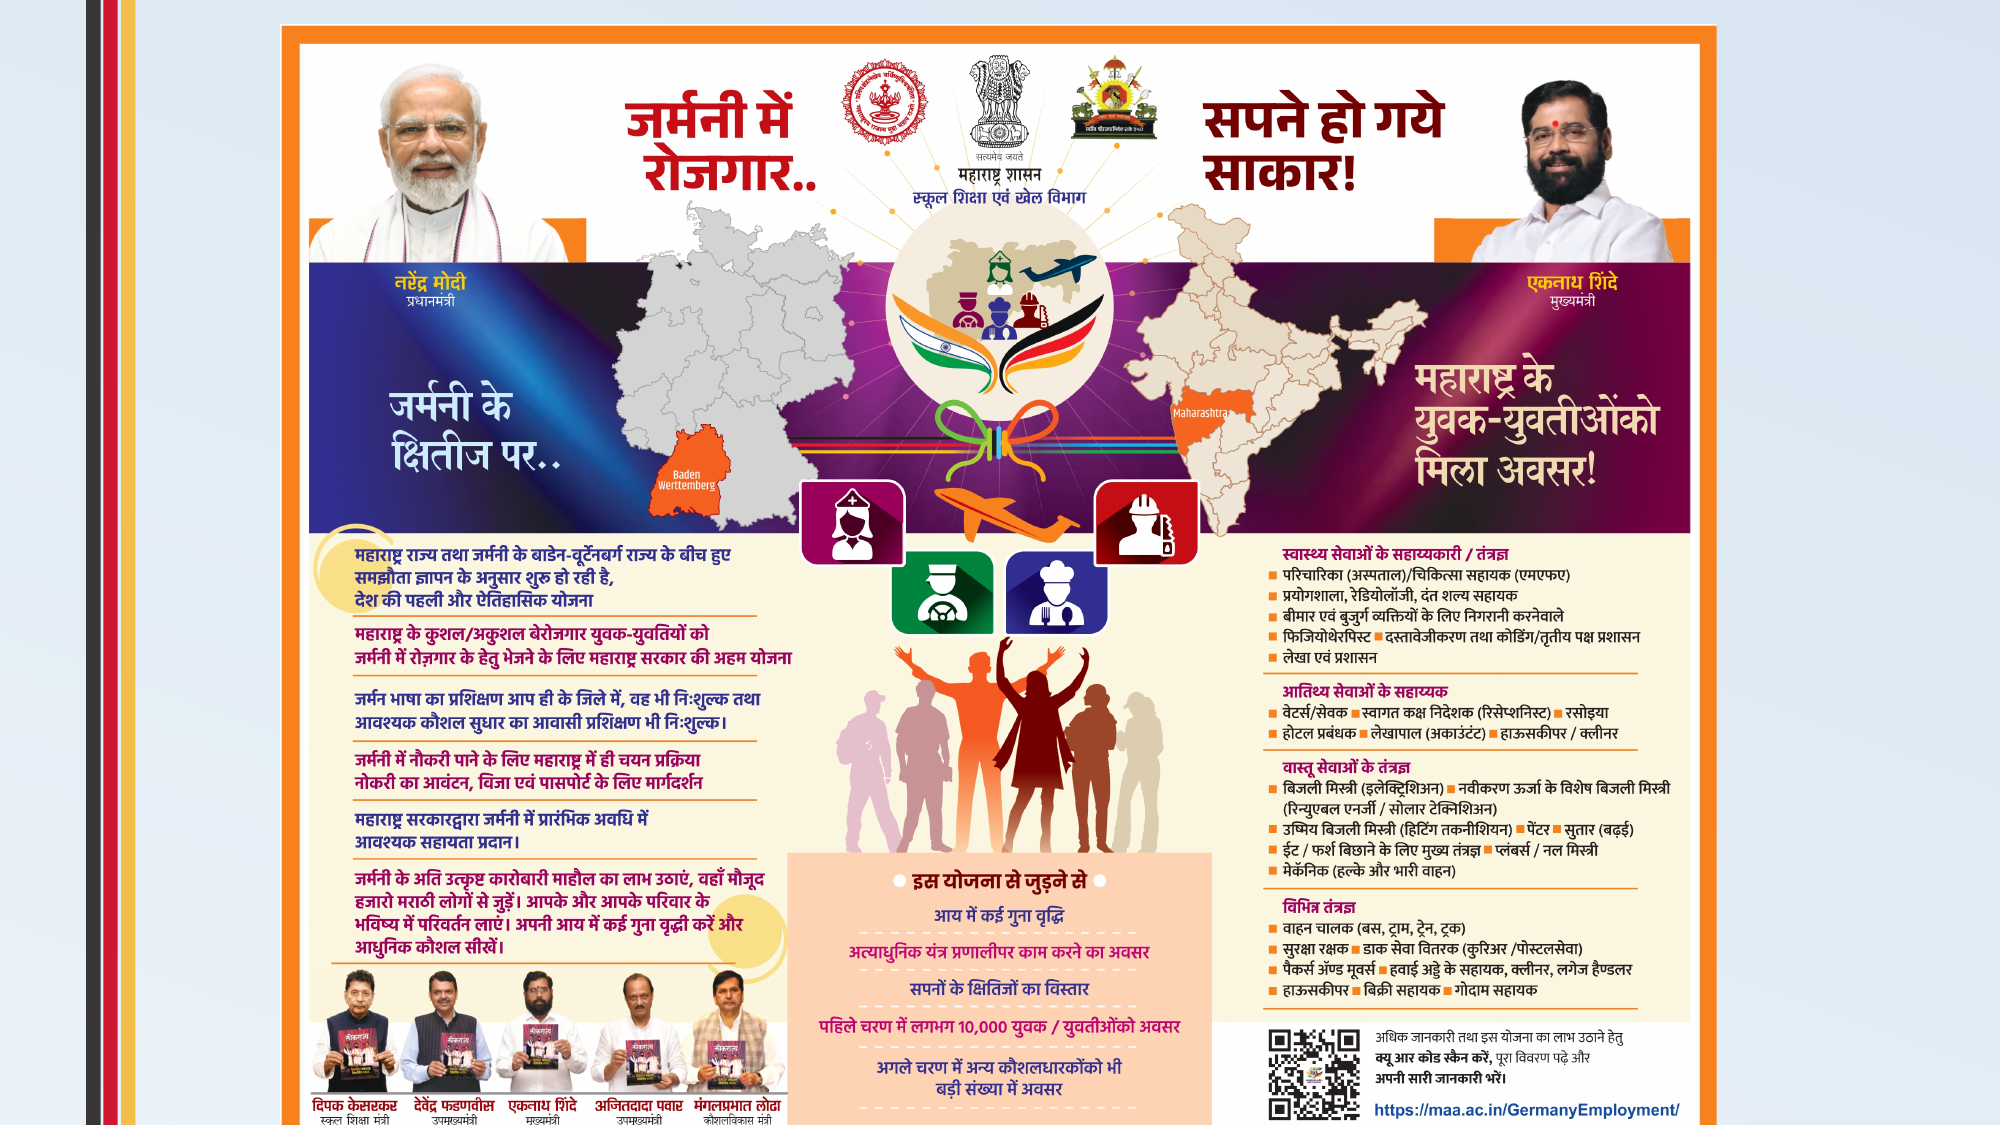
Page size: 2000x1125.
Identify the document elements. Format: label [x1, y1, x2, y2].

picture [279, 2, 1717, 1125]
text_box [119, 0, 138, 1125]
text_box [101, 0, 119, 1125]
text_box [84, 0, 101, 1125]
